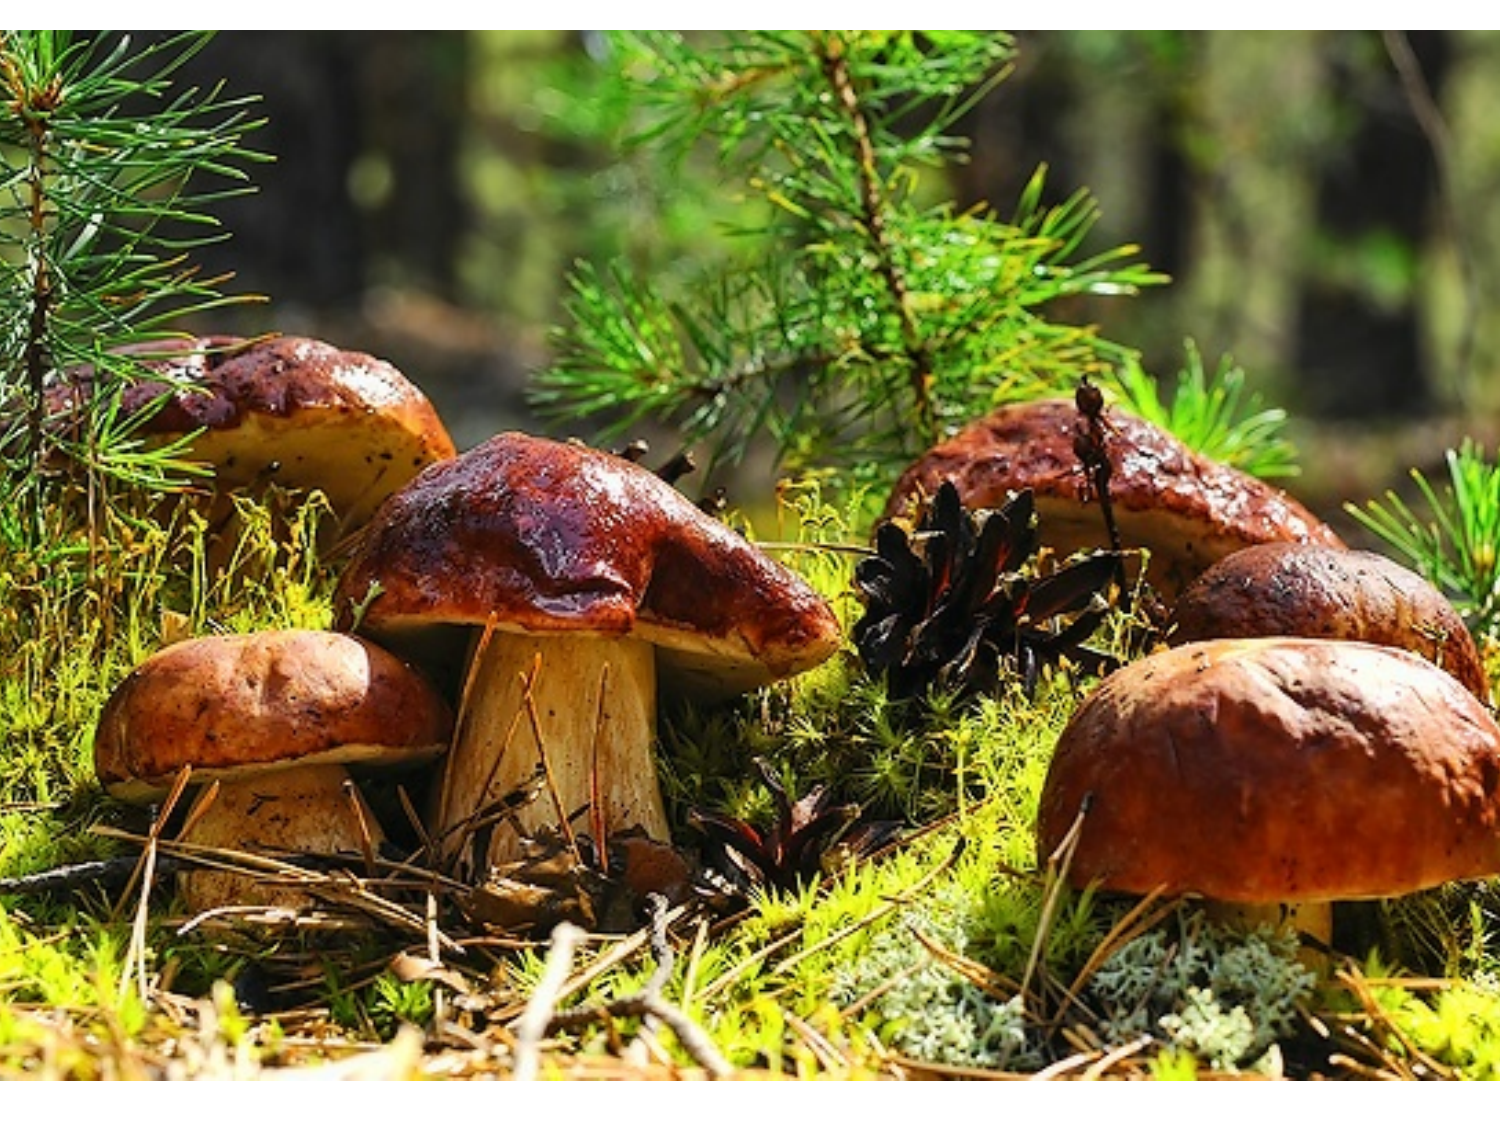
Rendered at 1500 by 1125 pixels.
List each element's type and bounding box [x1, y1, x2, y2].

list [0, 30, 1500, 1081]
